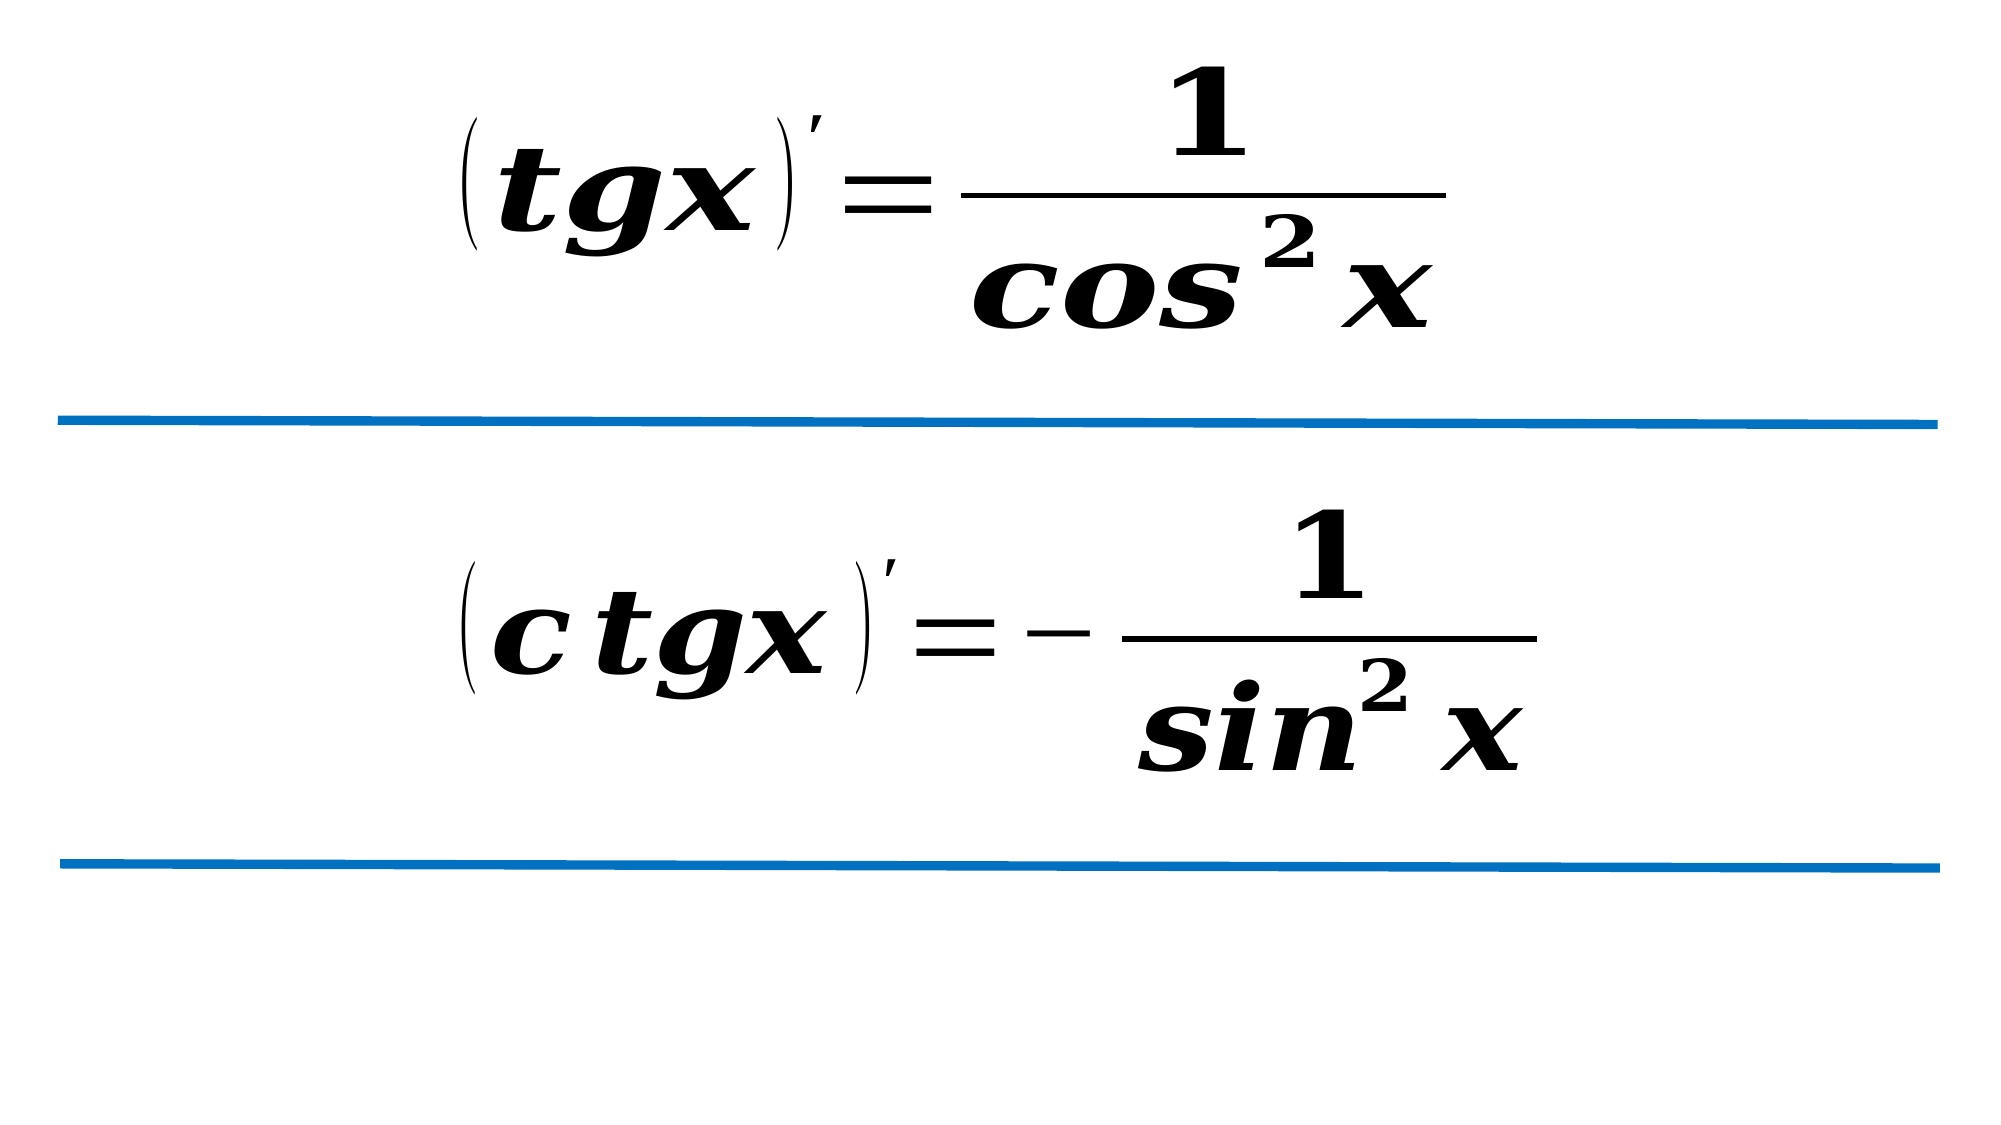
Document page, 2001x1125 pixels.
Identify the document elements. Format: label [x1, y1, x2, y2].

text_box [57, 420, 1938, 425]
text_box [59, 863, 1940, 869]
